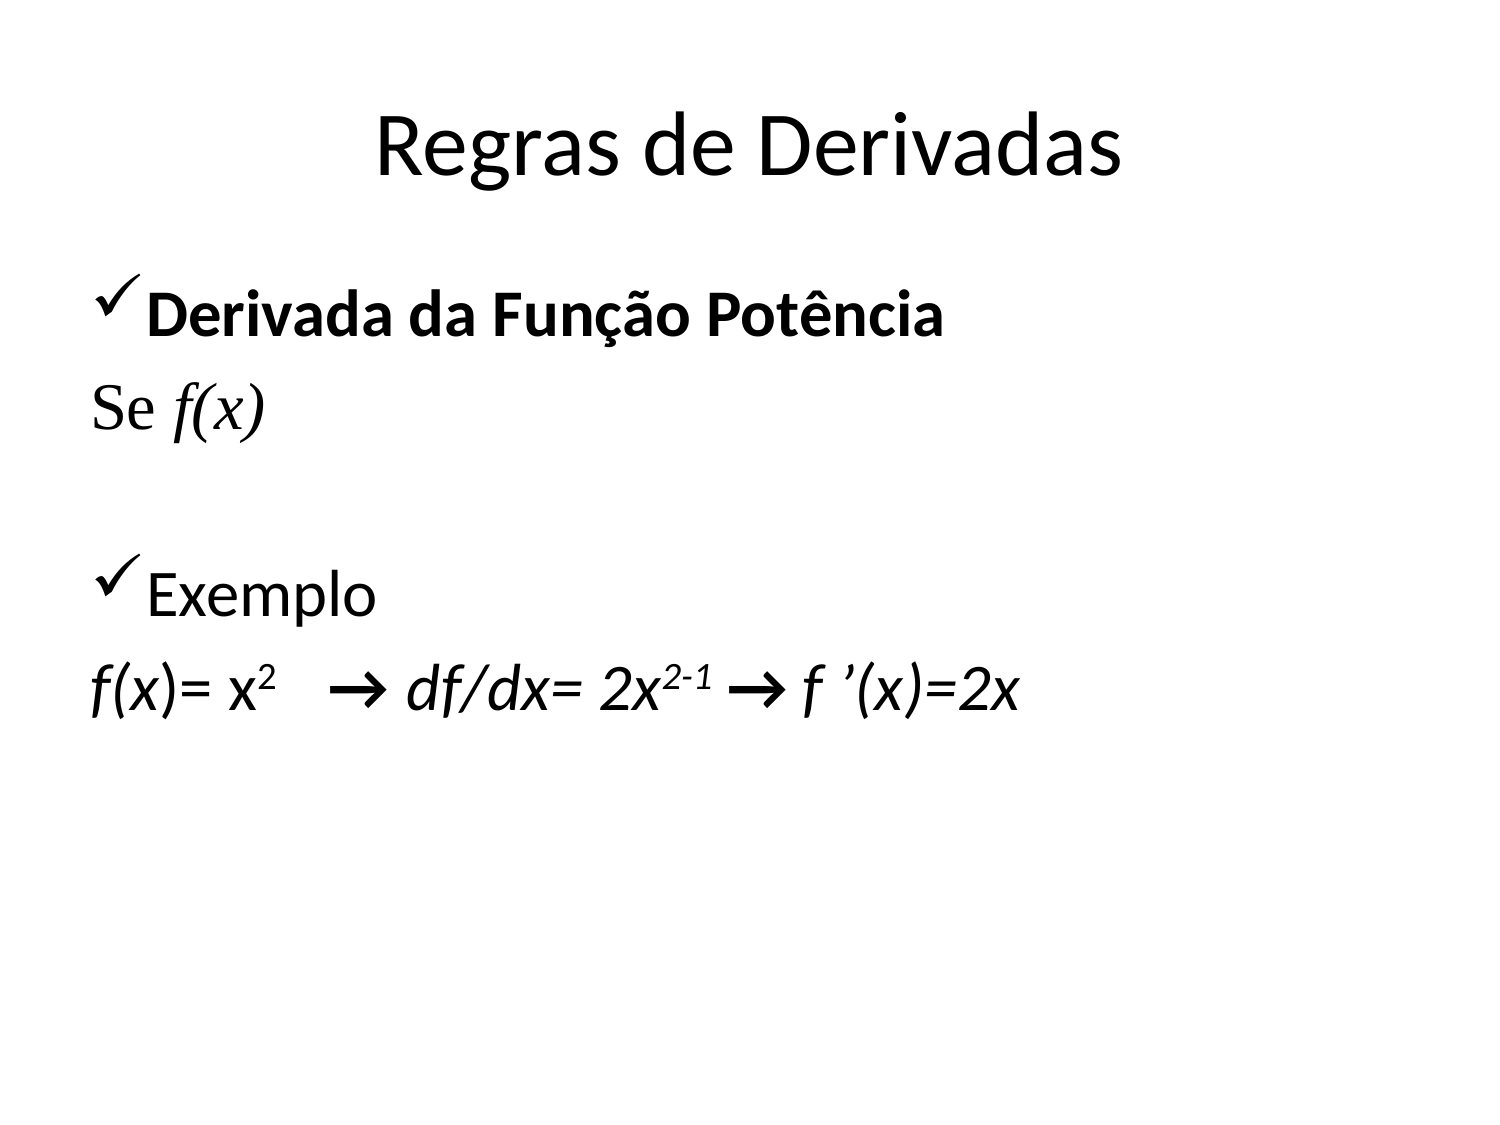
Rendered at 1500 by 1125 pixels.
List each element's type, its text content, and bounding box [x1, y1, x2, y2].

title Regras de Derivadas [75, 45, 1425, 233]
